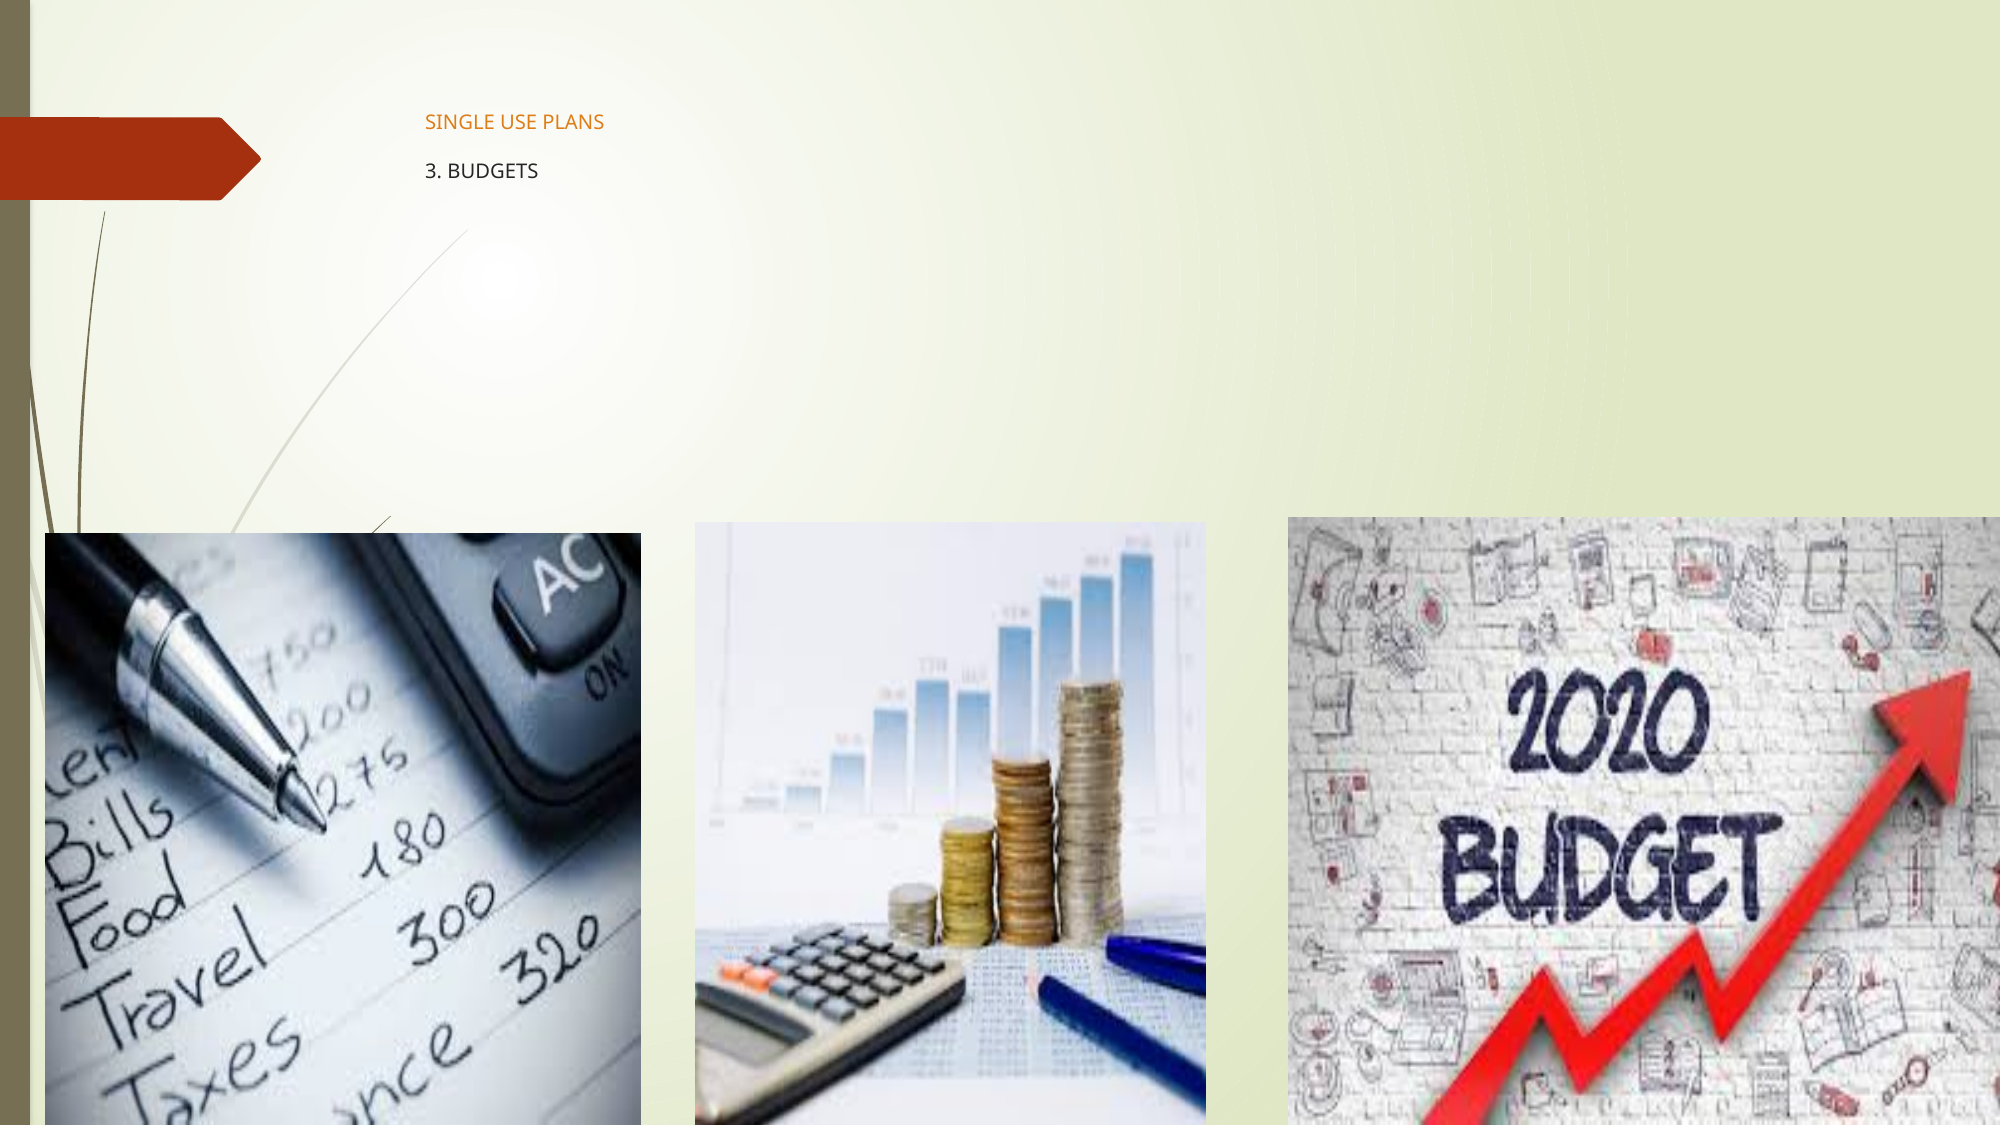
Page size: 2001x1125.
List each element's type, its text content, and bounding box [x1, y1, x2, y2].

picture [1288, 517, 2000, 1125]
title SINGLE USE PLANS 3. BUDGETS [410, 102, 2000, 216]
picture [695, 522, 1206, 1125]
picture [45, 533, 641, 1125]
